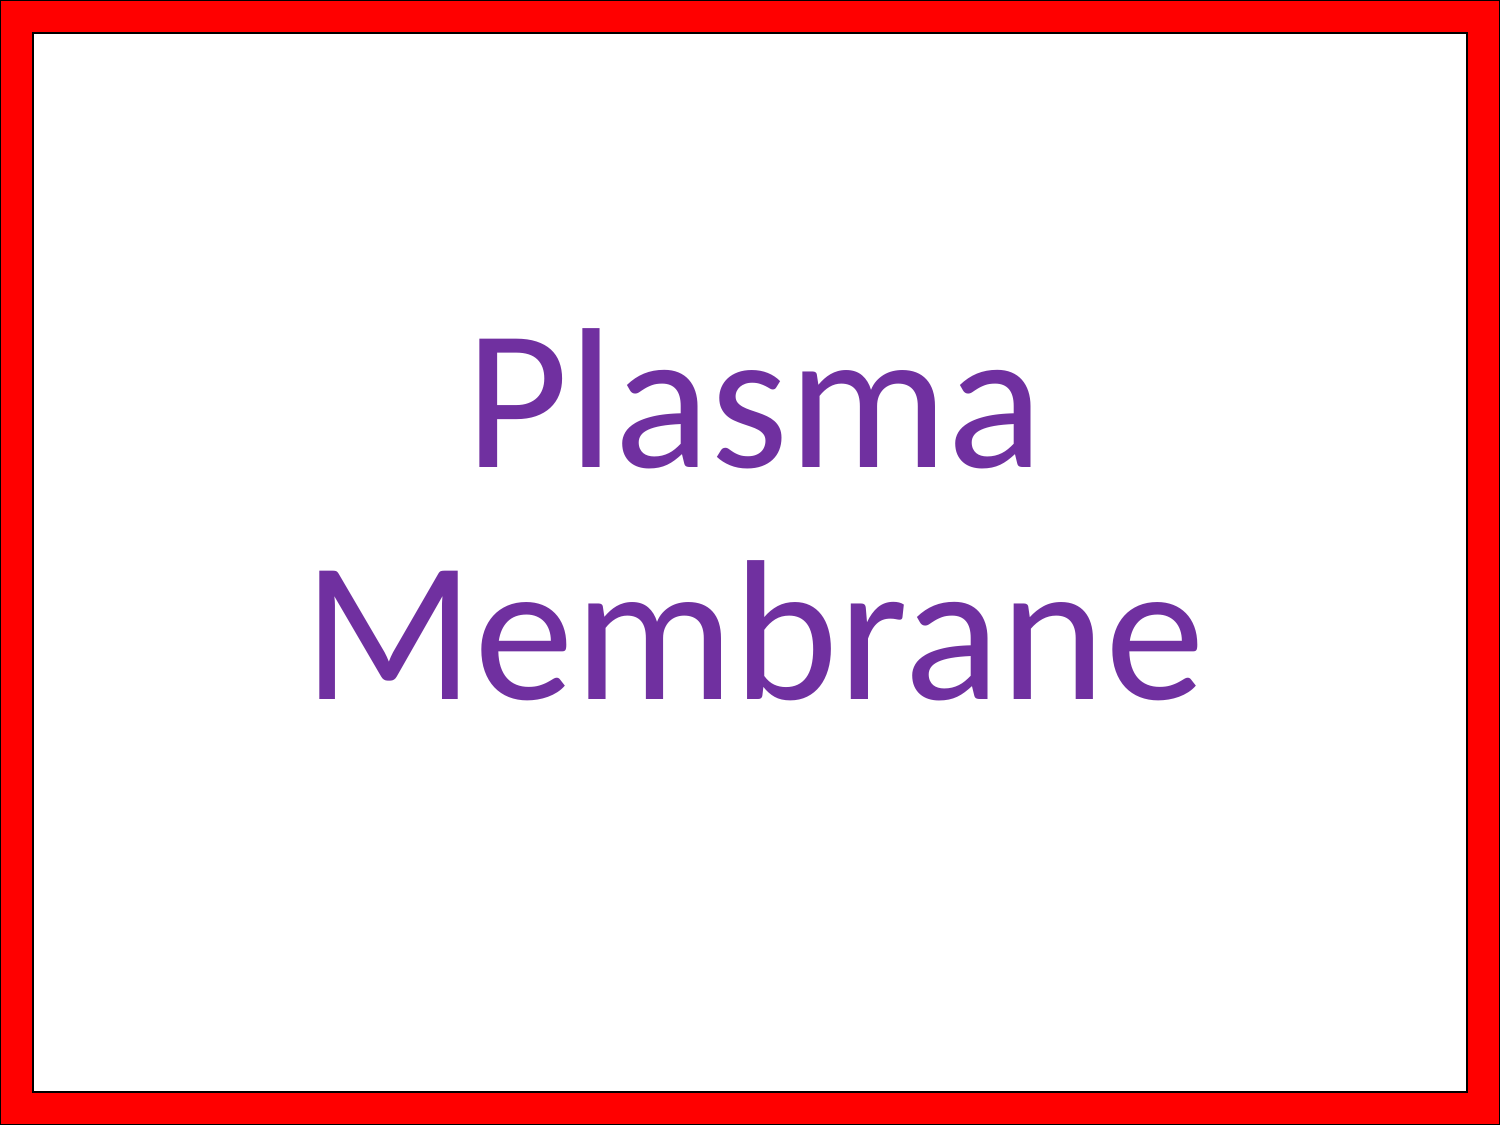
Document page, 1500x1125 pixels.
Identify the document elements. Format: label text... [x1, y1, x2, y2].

text_box [0, 0, 1500, 1125]
list Plasma Membrane [137, 287, 1372, 1002]
